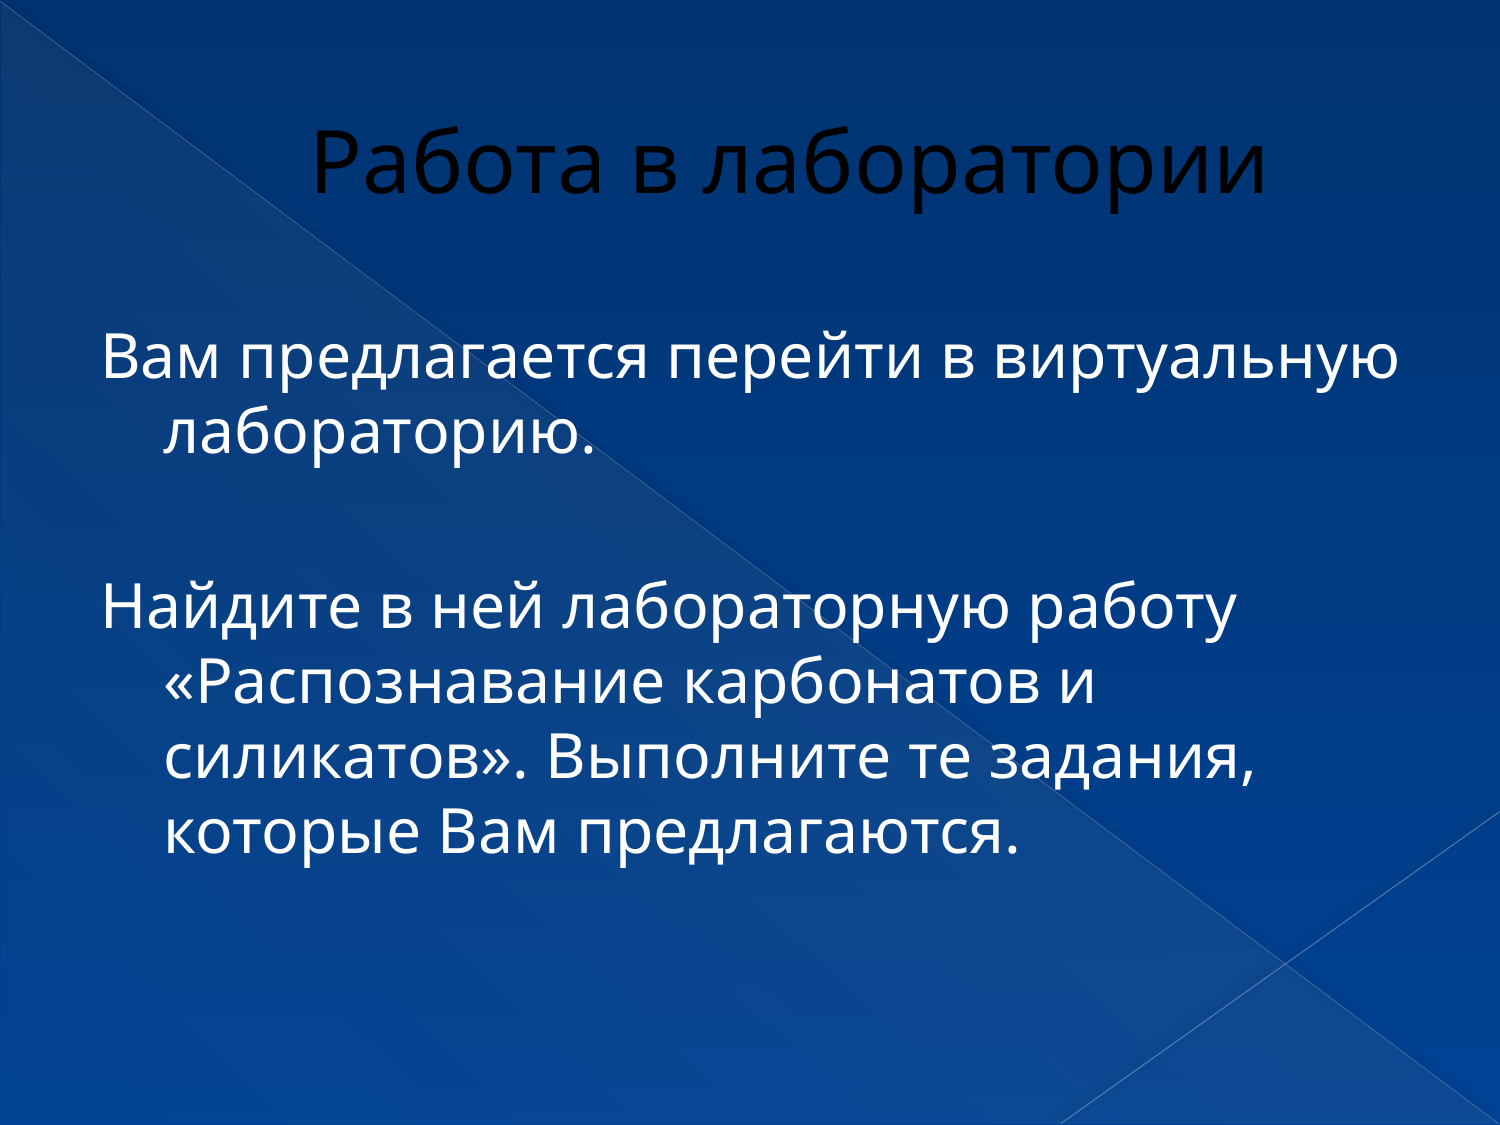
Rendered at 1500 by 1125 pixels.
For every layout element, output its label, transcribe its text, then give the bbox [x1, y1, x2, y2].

title Работа в лаборатории [75, 43, 1425, 274]
list Вам предлагается перейти в виртуальную лабораторию. Найдите в ней лабораторную работу «Распознавание карбонатов и силикатов». Выполните те задания, которые Вам предлагаются. [75, 308, 1425, 1059]
